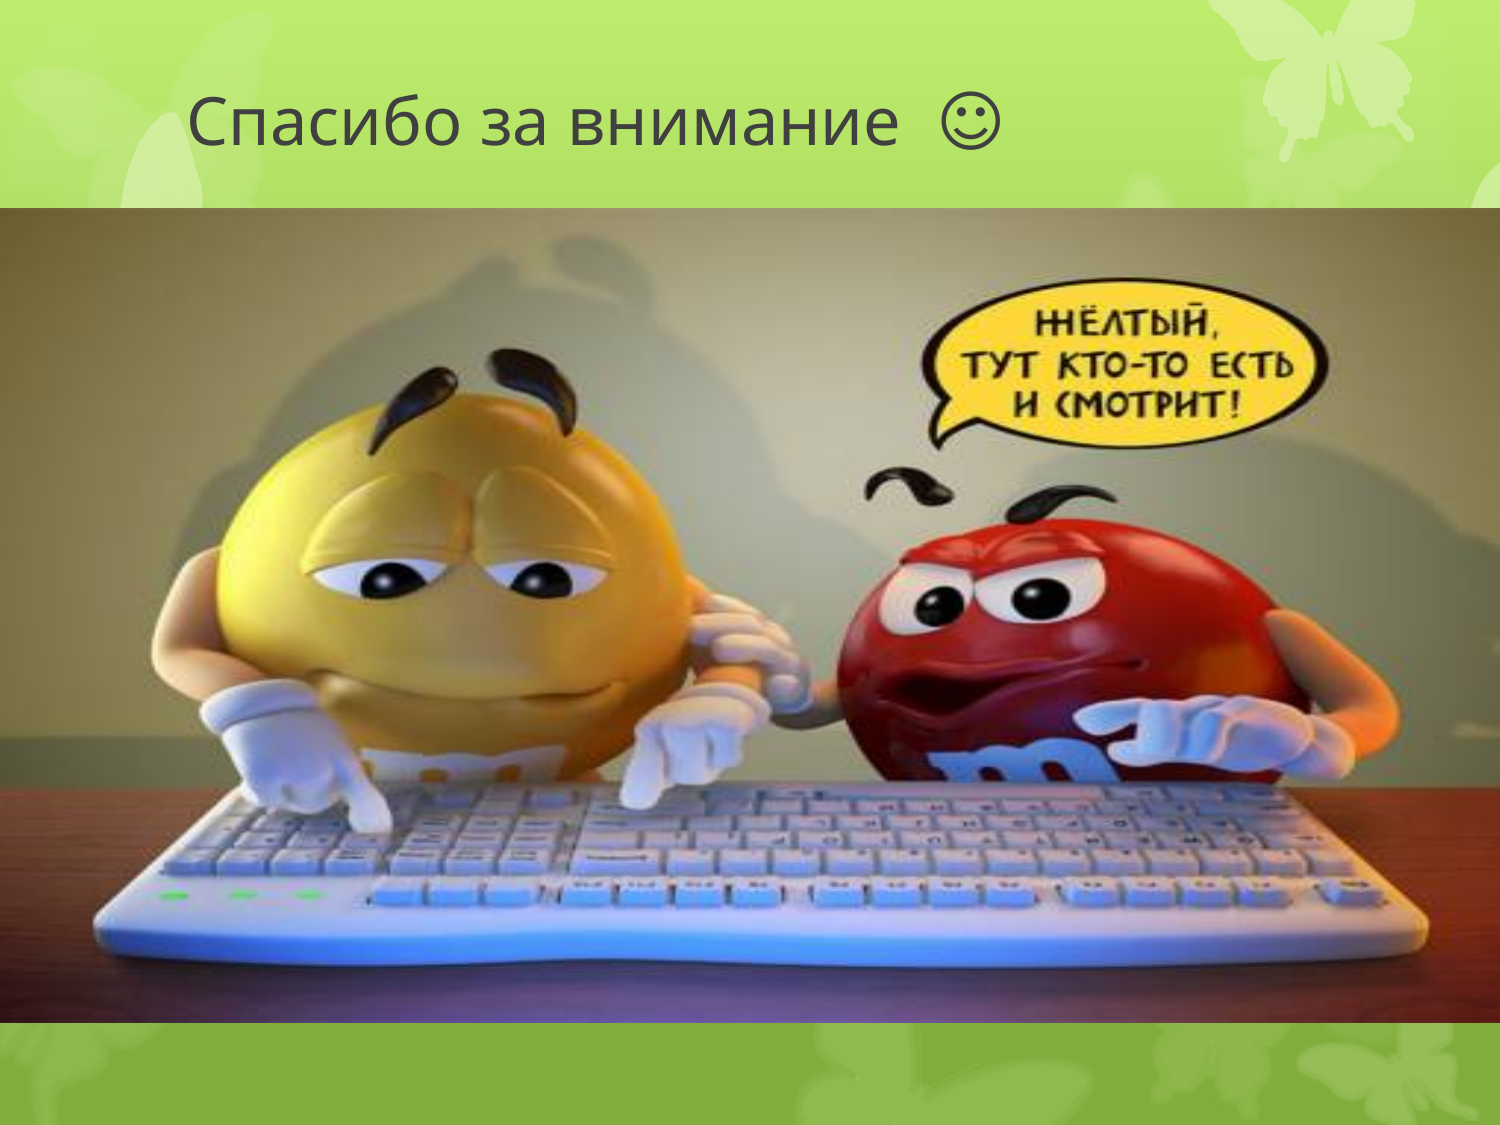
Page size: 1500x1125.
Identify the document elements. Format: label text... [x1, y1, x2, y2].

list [0, 207, 1500, 1024]
title Спасибо за внимание ☺ [171, 42, 1340, 195]
